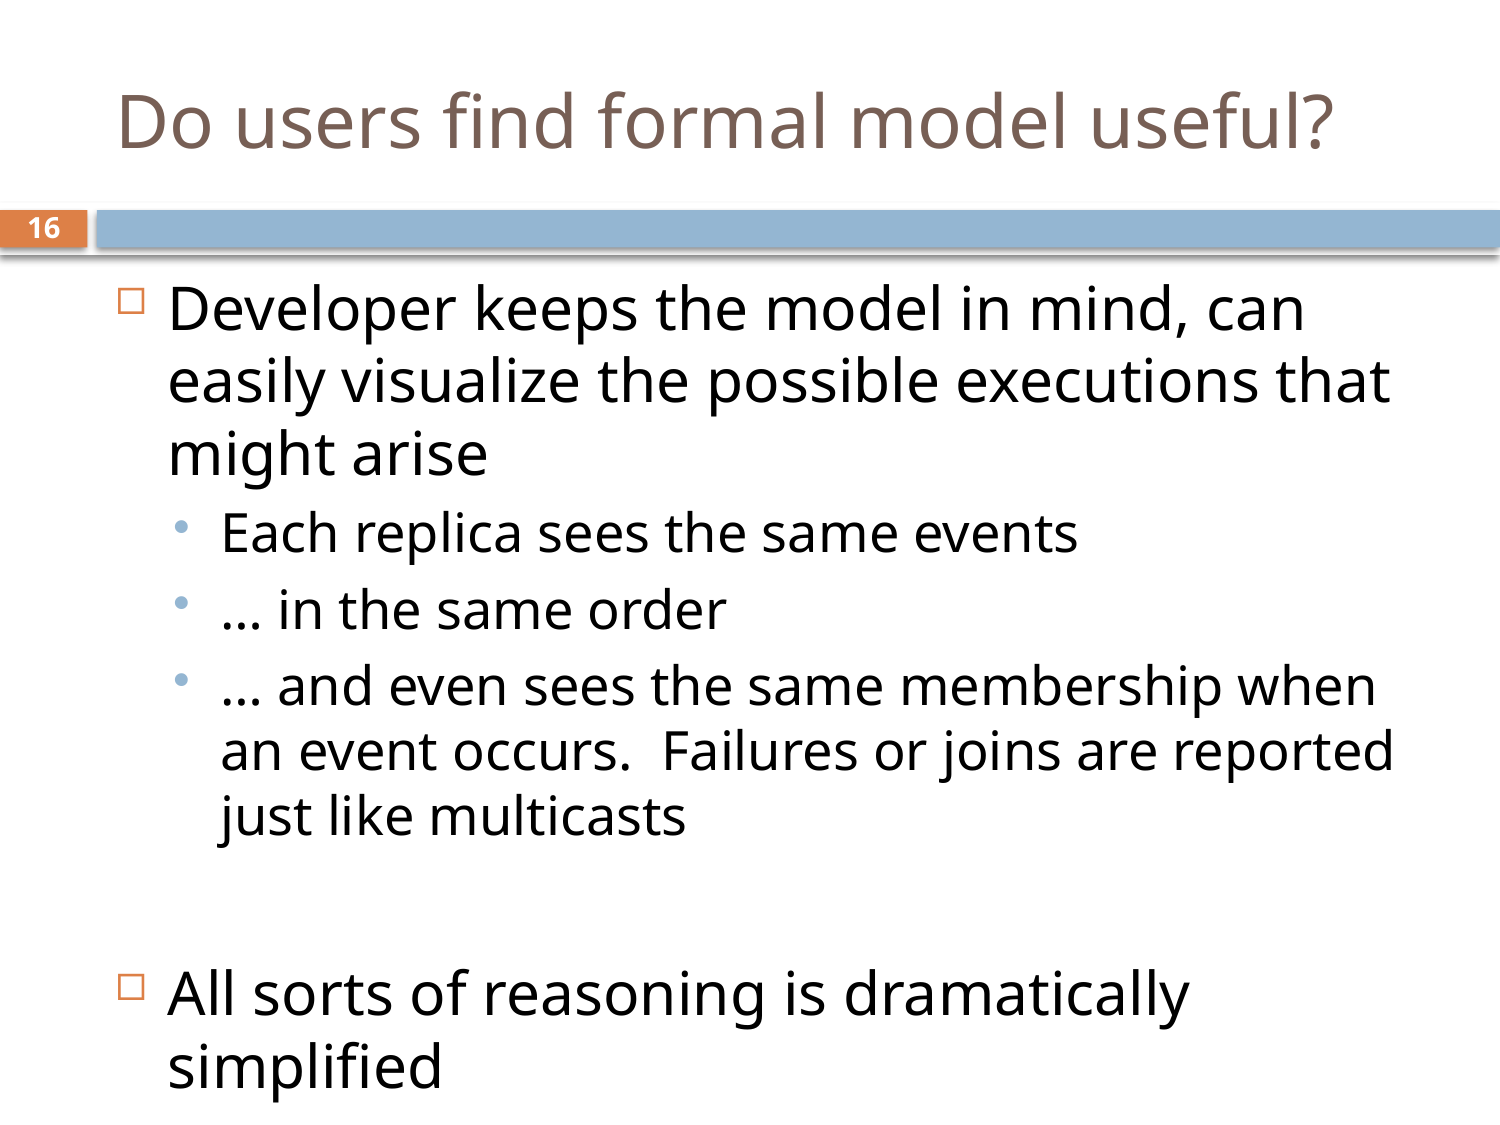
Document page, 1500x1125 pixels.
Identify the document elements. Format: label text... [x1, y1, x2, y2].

slide_number 16 [0, 208, 88, 249]
list Developer keeps the model in mind, can easily visualize the possible executions that might arise Each replica sees the same events … in the same order … and even sees the same membership when an event occurs. Failures or joins are reported just like multicasts All sorts of reasoning is dramatically simplified [100, 262, 1438, 1000]
title Do users find formal model useful? [100, 37, 1438, 200]
